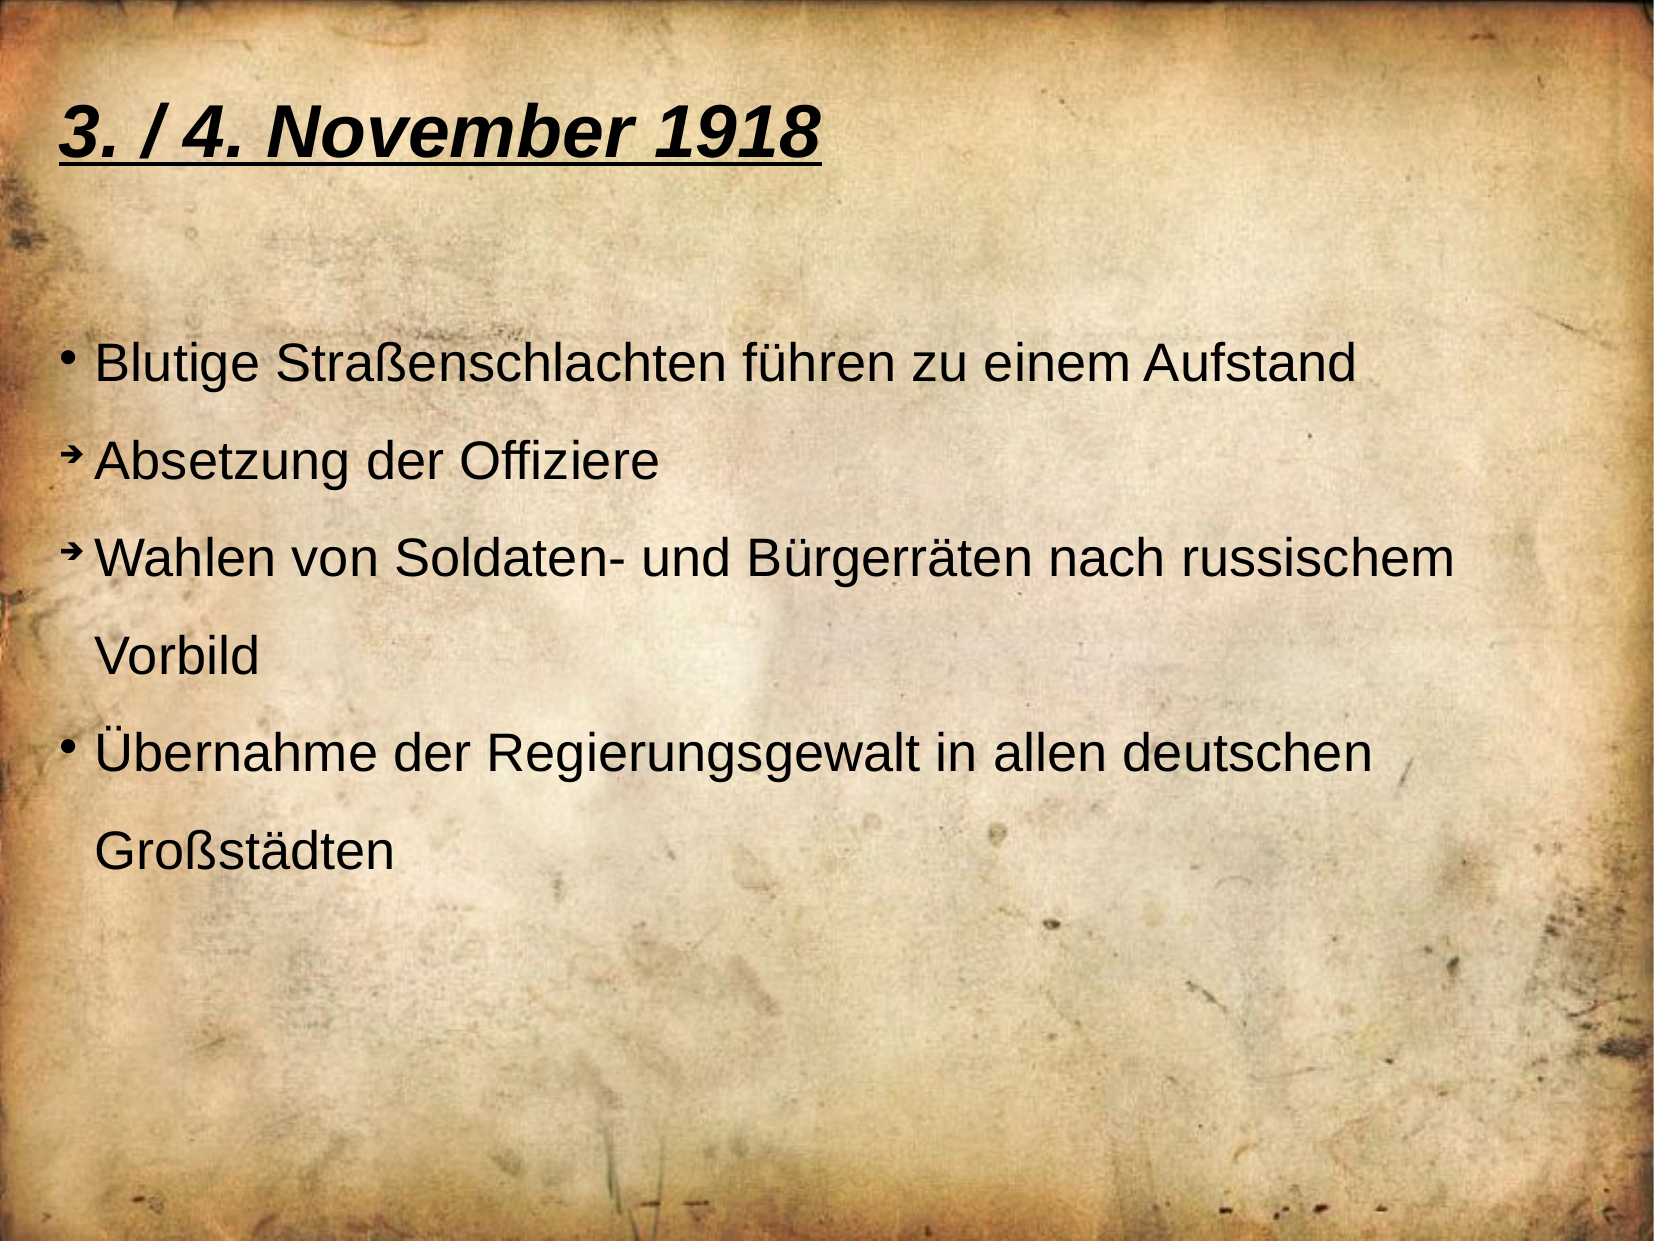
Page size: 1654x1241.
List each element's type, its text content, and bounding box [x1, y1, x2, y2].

text_box 3. / 4. November 1918 [59, 56, 1595, 200]
picture [0, 0, 1654, 1241]
text_box Blutige Straßenschlachten führen zu einem Aufstand Absetzung der Offiziere Wahlen von Soldaten- und Bürgerräten nach russischem Vorbild Übernahme der Regierungsgewalt in allen deutschen Großstädten [59, 295, 1595, 1122]
